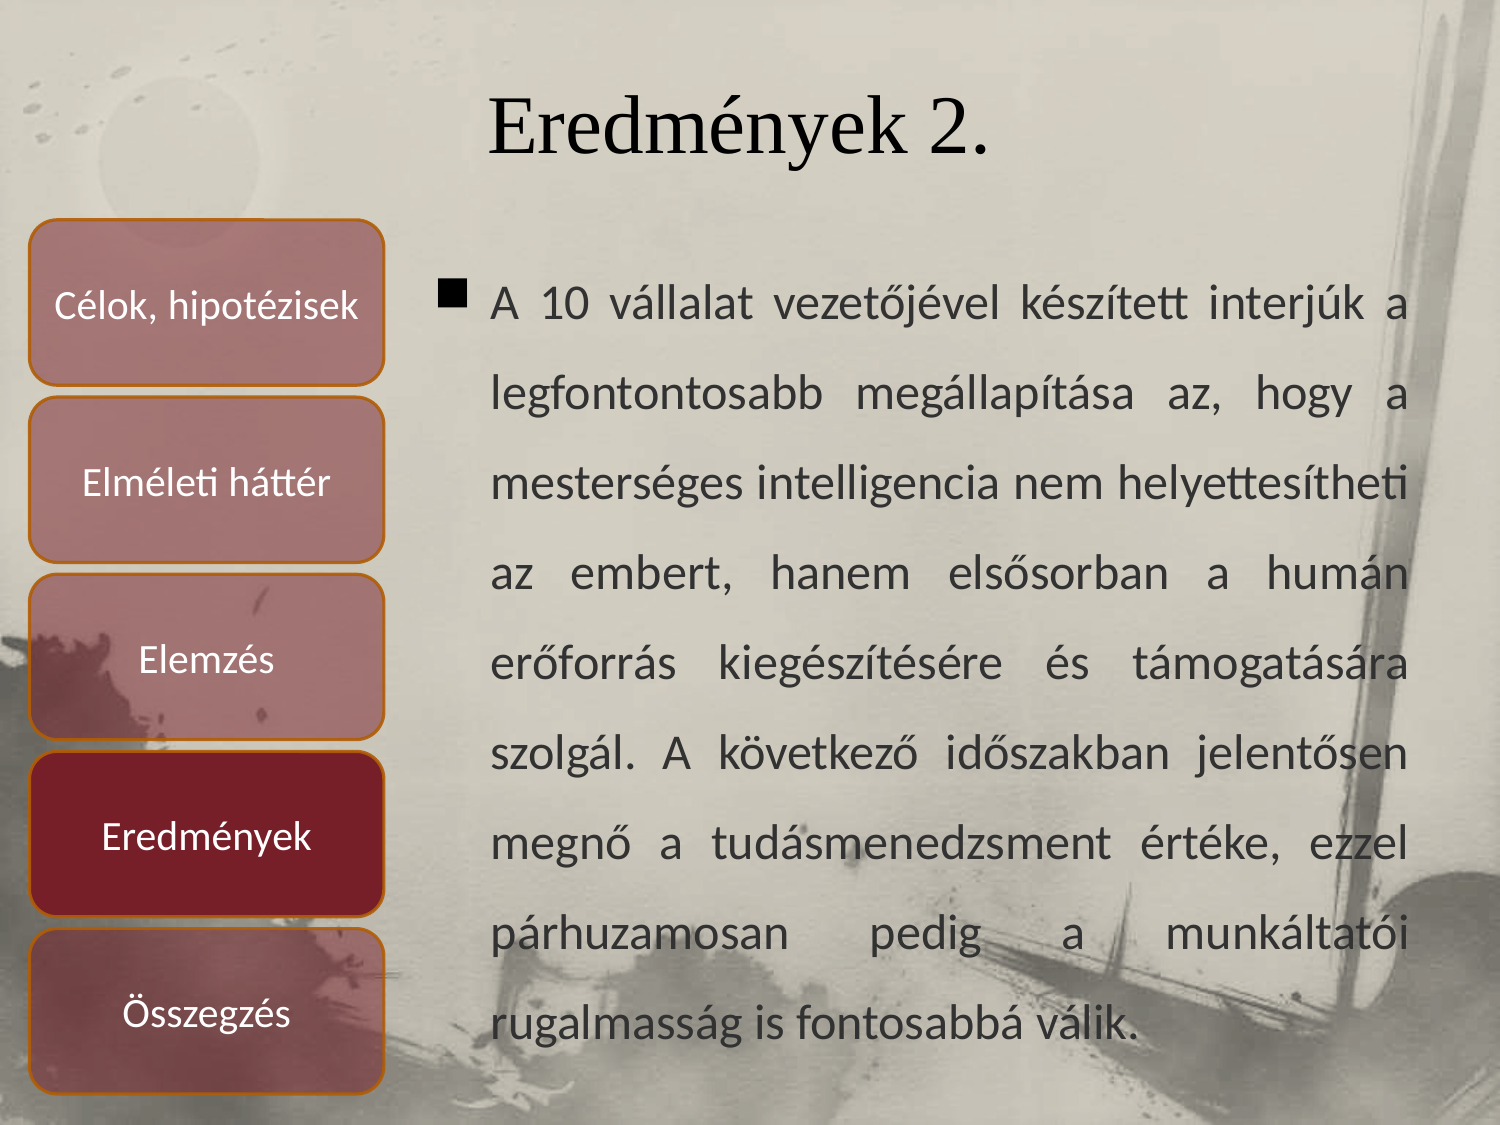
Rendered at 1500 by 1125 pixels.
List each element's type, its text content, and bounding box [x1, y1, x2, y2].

text_box Célok, hipotézisek [27, 218, 386, 387]
text_box Elméleti háttér [27, 395, 386, 565]
title Eredmények 2. [75, 45, 1425, 197]
text_box Eredmények [27, 749, 386, 919]
text_box Összegzés [27, 926, 386, 1096]
text_box Elemzés [27, 572, 386, 742]
list A 10 vállalat vezetőjével készített interjúk a legfontontosabb megállapítása az, hogy a mesterséges intelligencia nem helyettesítheti az embert, hanem elsősorban a humán erőforrás kiegészítésére és támogatására szolgál. A következő időszakban jelentősen megnő a tudásmenedzsment értéke, ezzel párhuzamosan pedig a munkáltatói rugalmasság is fontosabbá válik. [419, 231, 1425, 1083]
